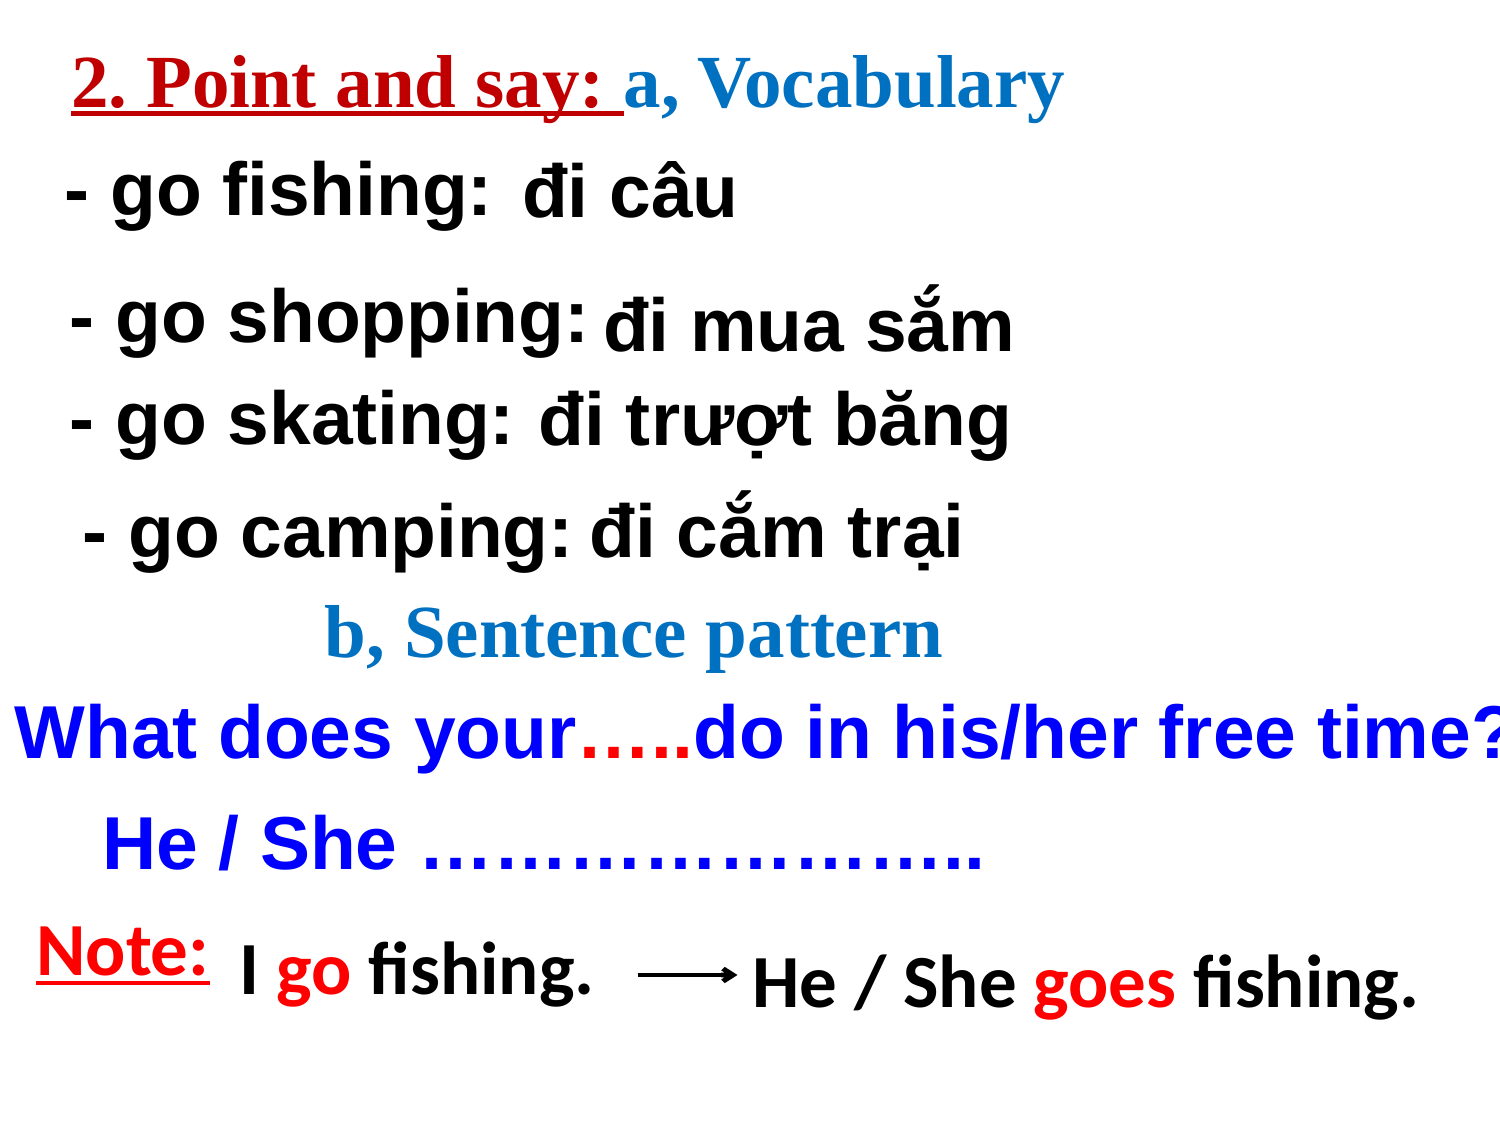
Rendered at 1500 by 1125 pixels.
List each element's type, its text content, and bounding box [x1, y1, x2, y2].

text_box đi cắm trại [574, 474, 992, 574]
text_box I go fishing. [225, 912, 638, 1018]
text_box đi mua sắm [588, 268, 1113, 374]
text_box What does your…..do in his/her free time? [0, 676, 1500, 781]
text_box b, Sentence pattern [306, 574, 1013, 676]
text_box đi trượt băng [524, 363, 1082, 469]
text_box He / She goes fishing. [737, 924, 1463, 1030]
text_box Note: [21, 893, 322, 999]
text_box - go fishing: [49, 132, 872, 238]
text_box - go shopping: [55, 260, 1007, 362]
text_box - go camping: [68, 474, 574, 580]
text_box - go skating: [55, 362, 588, 468]
text_box đi câu [507, 134, 875, 240]
text_box 2. Point and say: a, Vocabulary [50, 24, 1288, 210]
text_box He / She ………………….. [87, 787, 1200, 893]
